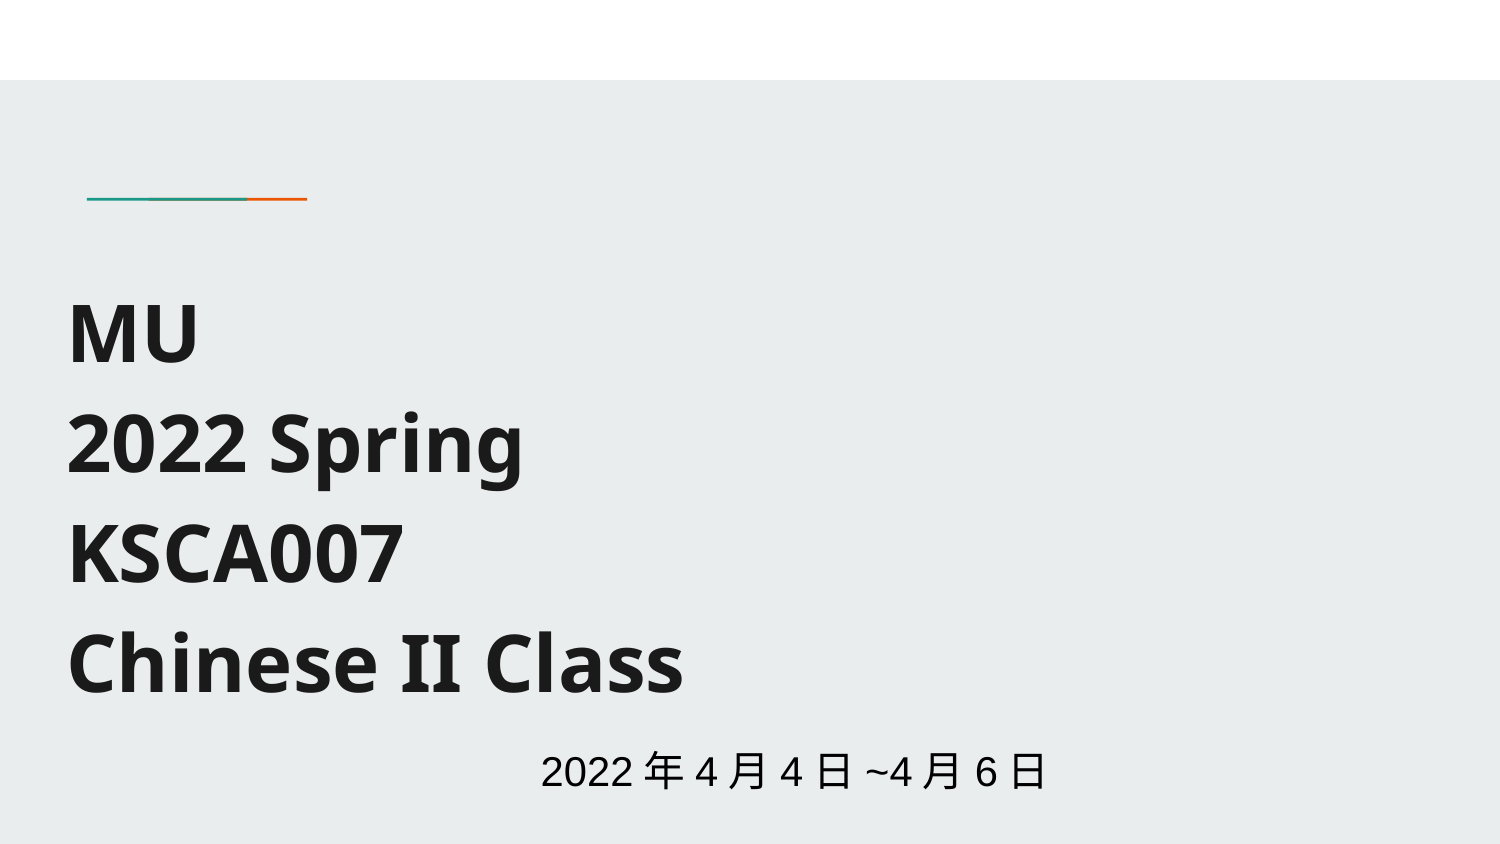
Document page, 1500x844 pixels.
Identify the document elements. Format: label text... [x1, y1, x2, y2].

title MU 2022 Spring KSCA007 Chinese II Class [51, 253, 1449, 591]
text_box 2022年4月4日~4月6日 [507, 729, 1083, 810]
subtitle [119, 520, 1381, 610]
